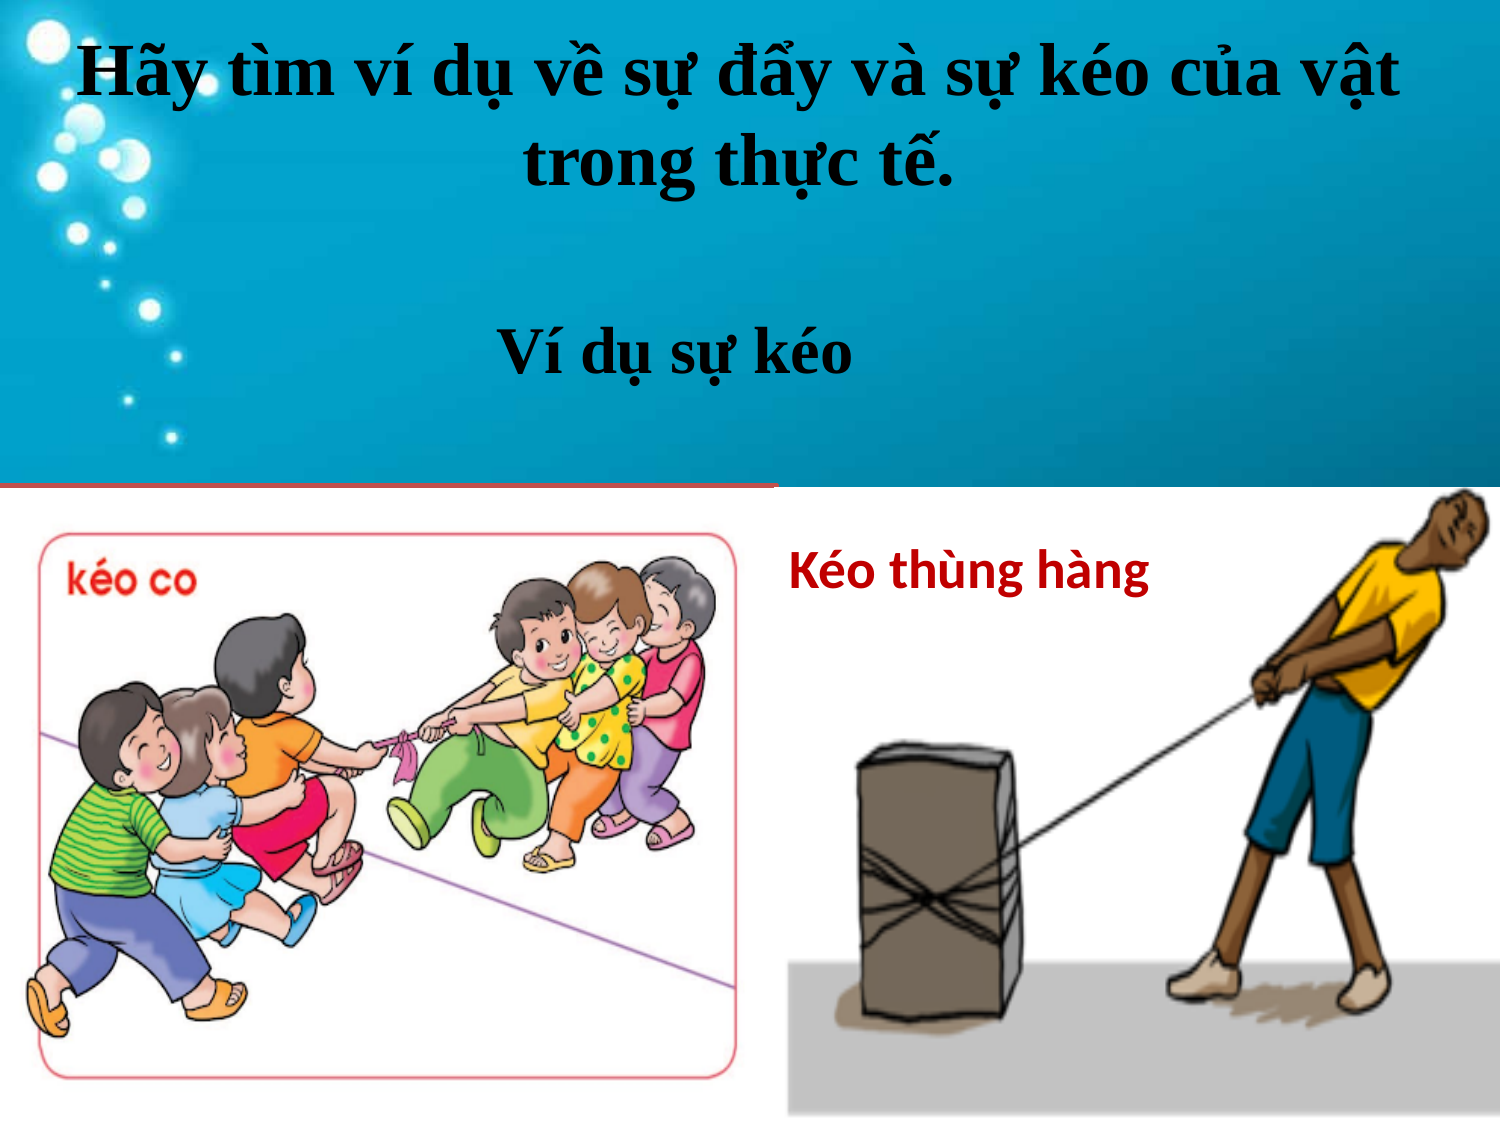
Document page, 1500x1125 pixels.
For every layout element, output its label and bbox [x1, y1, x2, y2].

picture [478, 62, 494, 95]
picture [1042, 44, 1077, 94]
picture [295, 61, 311, 94]
picture [256, 62, 269, 94]
picture [501, 331, 527, 373]
picture [743, 134, 756, 184]
picture [798, 190, 806, 198]
picture [941, 175, 950, 185]
picture [657, 62, 673, 95]
picture [315, 61, 332, 94]
picture [673, 344, 693, 371]
picture [761, 151, 777, 184]
picture [794, 343, 817, 372]
picture [580, 45, 597, 52]
picture [490, 100, 498, 108]
picture [678, 62, 689, 94]
picture [912, 135, 929, 142]
picture [621, 344, 633, 373]
picture [893, 76, 909, 94]
picture [277, 62, 290, 94]
picture [620, 152, 633, 184]
picture [142, 44, 163, 53]
picture [566, 151, 577, 158]
picture [804, 328, 813, 335]
picture [1084, 61, 1110, 94]
picture [125, 286, 174, 332]
picture [0, 484, 778, 1125]
picture [907, 151, 933, 184]
picture [549, 344, 558, 372]
picture [1207, 62, 1223, 95]
picture [949, 62, 971, 94]
picture [230, 54, 250, 94]
picture [120, 392, 137, 409]
picture [956, 61, 969, 68]
picture [148, 61, 168, 94]
picture [786, 152, 802, 185]
picture [798, 99, 813, 110]
text_box [774, 487, 1500, 1125]
picture [1010, 53, 1018, 66]
picture [1228, 62, 1239, 94]
picture [456, 44, 469, 94]
picture [174, 62, 230, 110]
picture [631, 377, 638, 385]
picture [830, 151, 855, 184]
picture [582, 151, 611, 184]
picture [720, 344, 728, 372]
picture [0, 0, 174, 259]
picture [499, 62, 510, 94]
picture [762, 76, 778, 94]
picture [949, 89, 957, 94]
picture [396, 62, 409, 94]
picture [719, 144, 737, 184]
picture [1352, 100, 1360, 108]
picture [552, 152, 566, 184]
picture [97, 277, 114, 292]
picture [701, 344, 713, 373]
picture [768, 45, 785, 52]
picture [903, 61, 923, 94]
picture [527, 144, 545, 184]
picture [399, 44, 411, 53]
picture [661, 149, 693, 200]
picture [854, 62, 885, 94]
picture [1248, 61, 1278, 94]
picture [820, 62, 828, 81]
picture [1380, 54, 1398, 94]
picture [758, 328, 768, 372]
picture [772, 61, 792, 94]
picture [604, 328, 613, 372]
picture [627, 89, 635, 94]
picture [640, 344, 648, 372]
picture [1173, 61, 1198, 94]
picture [1303, 62, 1334, 95]
picture [720, 44, 756, 94]
picture [435, 61, 455, 94]
picture [575, 61, 601, 94]
picture [1117, 61, 1146, 94]
picture [883, 144, 901, 184]
picture [728, 336, 735, 345]
picture [357, 62, 388, 94]
picture [688, 53, 696, 66]
picture [979, 62, 995, 95]
picture [627, 62, 649, 94]
picture [537, 62, 568, 94]
picture [1348, 43, 1366, 52]
picture [817, 143, 825, 156]
picture [1342, 61, 1372, 94]
picture [162, 428, 183, 447]
picture [669, 100, 677, 108]
picture [551, 328, 560, 335]
picture [807, 152, 818, 184]
picture [584, 343, 602, 372]
picture [901, 44, 913, 53]
picture [165, 347, 186, 367]
picture [711, 377, 718, 385]
picture [638, 151, 654, 184]
picture [527, 331, 538, 357]
picture [770, 352, 787, 372]
picture [1095, 44, 1107, 53]
picture [255, 44, 266, 53]
picture [799, 62, 820, 98]
picture [991, 100, 999, 108]
picture [634, 61, 647, 68]
picture [1000, 62, 1011, 94]
picture [824, 343, 850, 372]
